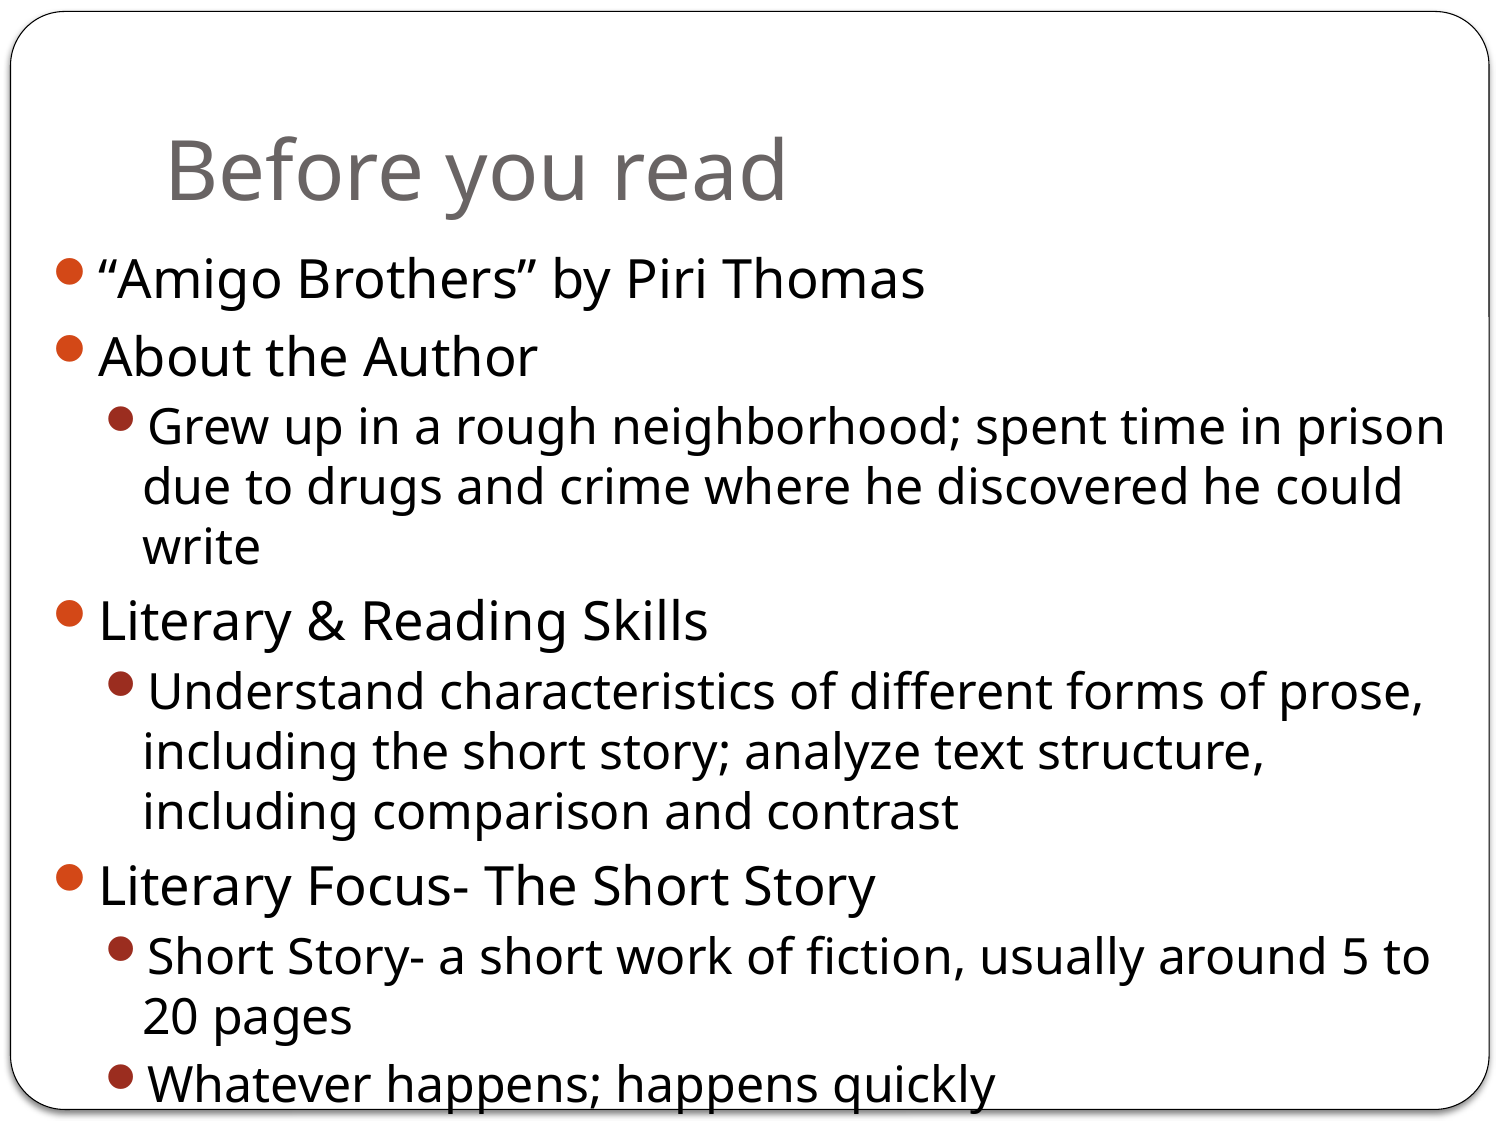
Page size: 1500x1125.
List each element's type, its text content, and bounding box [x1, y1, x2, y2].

list “Amigo Brothers” by Piri Thomas About the Author Grew up in a rough neighborhood; spent time in prison due to drugs and crime where he discovered he could write Literary & Reading Skills Understand characteristics of different forms of prose, including the short story; analyze text structure, including comparison and contrast Literary Focus- The Short Story Short Story- a short work of fiction, usually around 5 to 20 pages Whatever happens; happens quickly Short-short story- less than 5 pages; usually a few pages [37, 237, 1463, 1088]
title Before you read [150, 45, 1425, 233]
